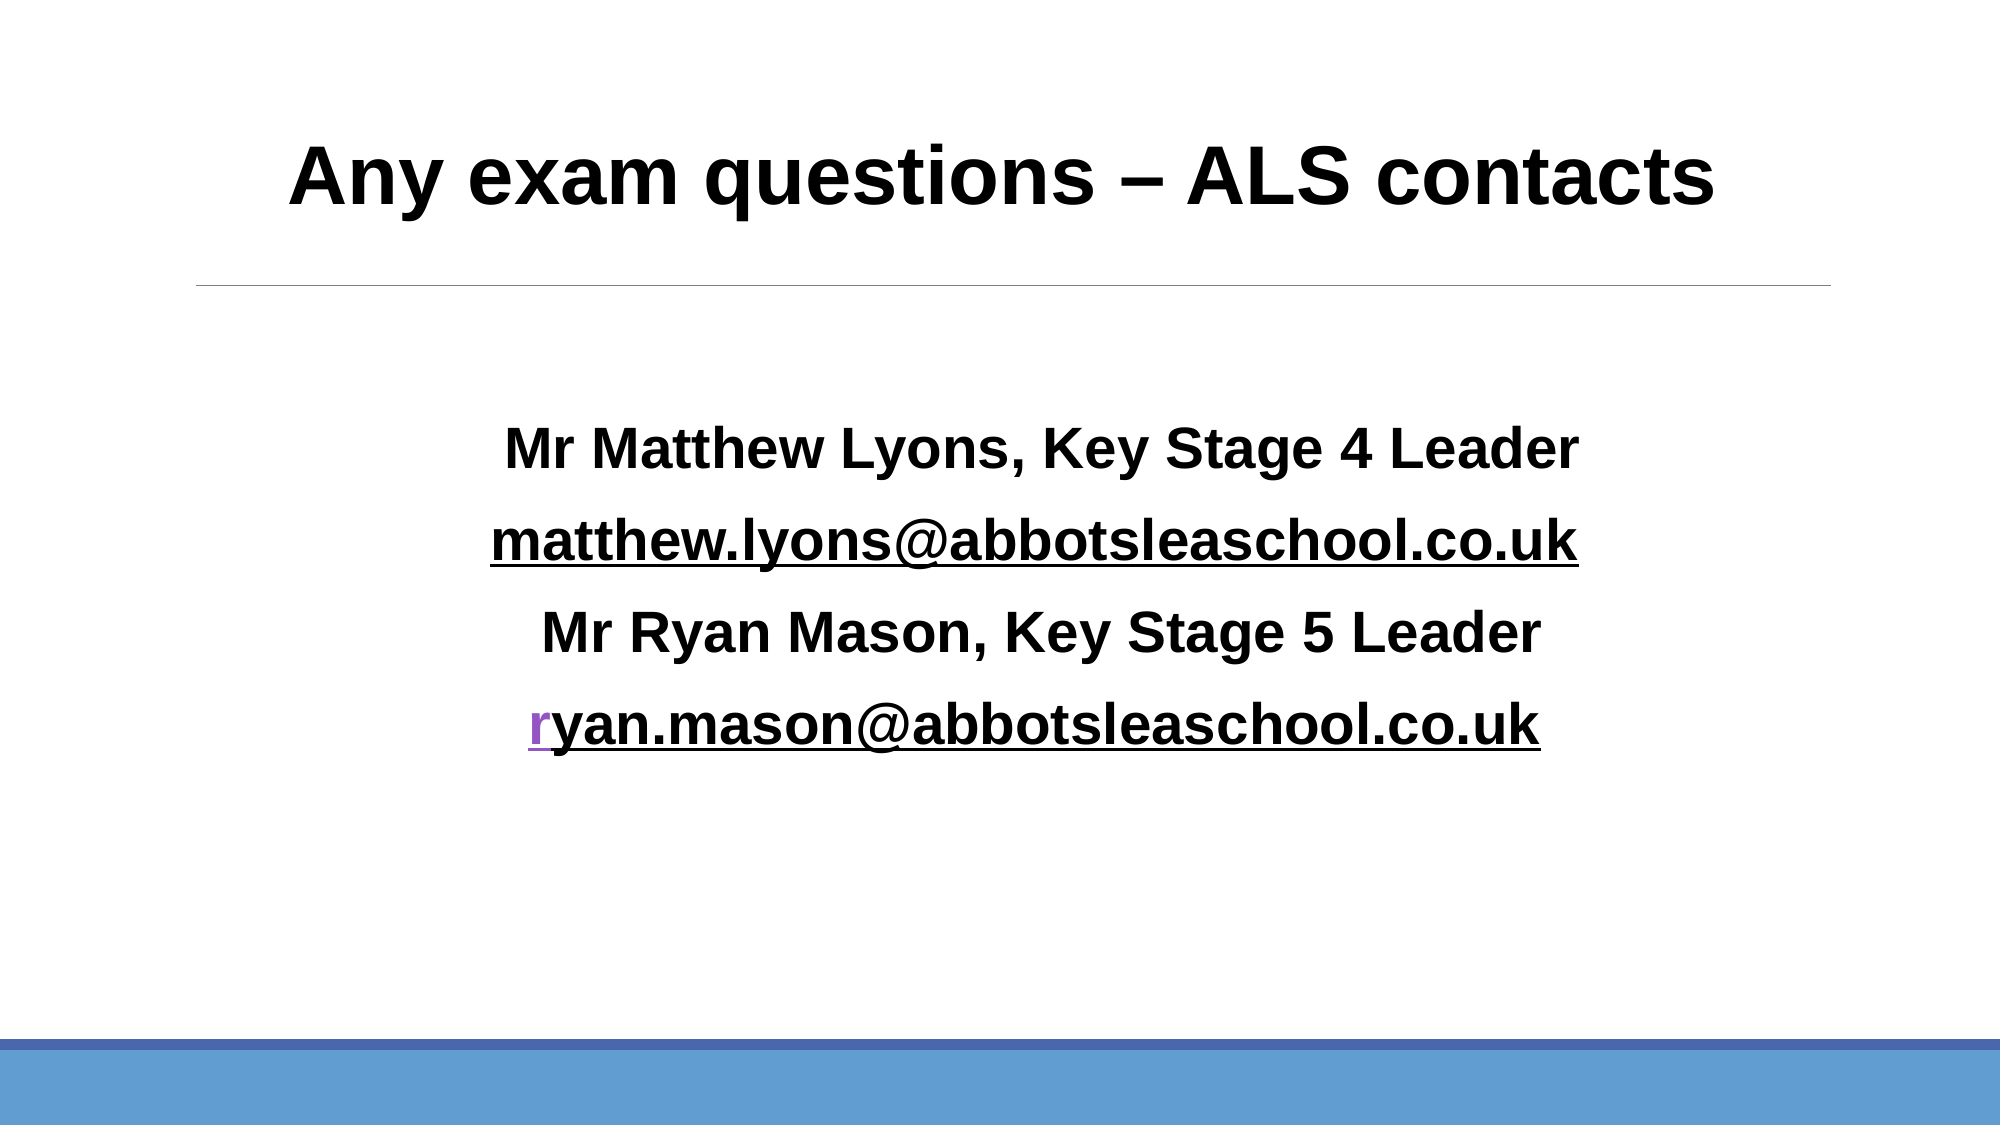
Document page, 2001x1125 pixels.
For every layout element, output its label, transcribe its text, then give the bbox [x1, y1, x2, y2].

list Mr Matthew Lyons, Key Stage 4 Leader matthew.lyons@abbotsleaschool.co.uk Mr Ryan Mason, Key Stage 5 Leader ryan.mason@abbotsleaschool.co.uk [70, 311, 2000, 1059]
text_box Any exam questions – ALS contacts [113, 113, 1893, 229]
